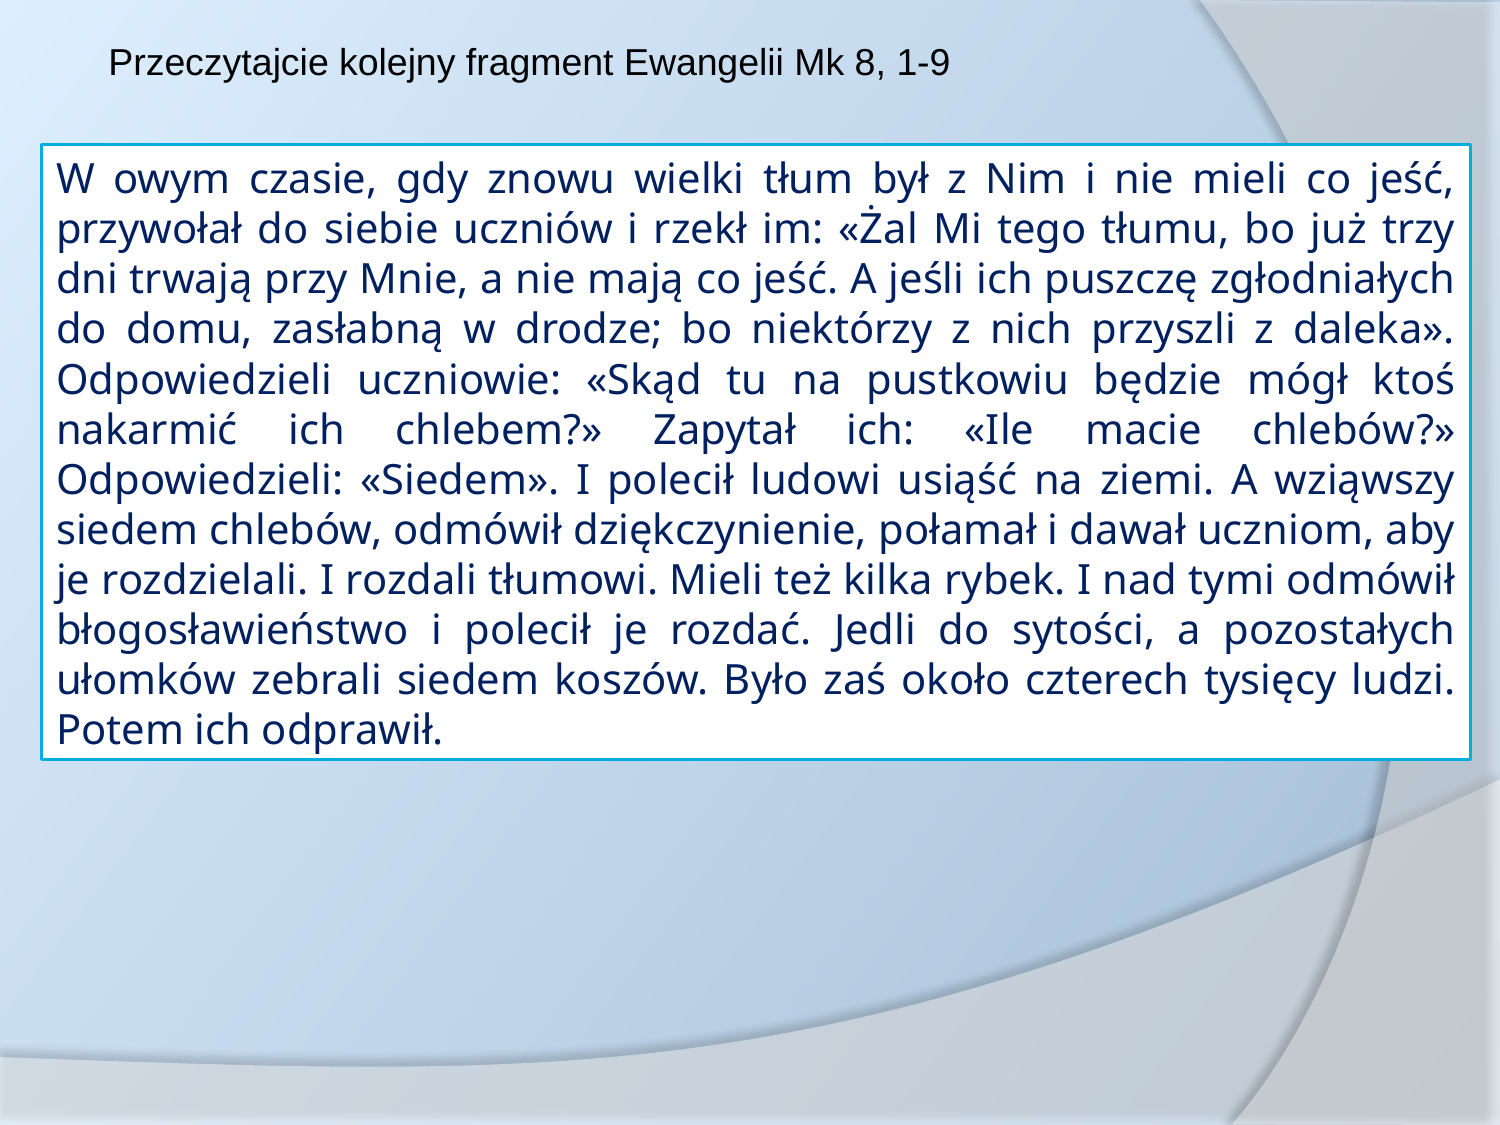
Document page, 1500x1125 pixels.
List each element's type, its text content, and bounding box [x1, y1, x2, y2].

text_box Przeczytajcie kolejny fragment Ewangelii Mk 8, 1-9 [93, 30, 977, 91]
text_box W owym czasie, gdy znowu wielki tłum był z Nim i nie mieli co jeść, przywołał do siebie uczniów i rzekł im: «Żal Mi tego tłumu, bo już trzy dni trwają przy Mnie, a nie mają co jeść. A jeśli ich puszczę zgłodniałych do domu, zasłabną w drodze; bo niektórzy z nich przyszli z daleka». Odpowiedzieli uczniowie: «Skąd tu na pustkowiu będzie mógł ktoś nakarmić ich chlebem?» Zapytał ich: «Ile macie chlebów?» Odpowiedzieli: «Siedem». I polecił ludowi usiąść na ziemi. A wziąwszy siedem chlebów, odmówił dziękczynienie, połamał i dawał uczniom, aby je rozdzielali. I rozdali tłumowi. Mieli też kilka rybek. I nad tymi odmówił błogosławieństwo i polecił je rozdać. Jedli do sytości, a pozostałych ułomków zebrali siedem koszów. Było zaś około czterech tysięcy ludzi. Potem ich odprawił. [40, 143, 1472, 761]
